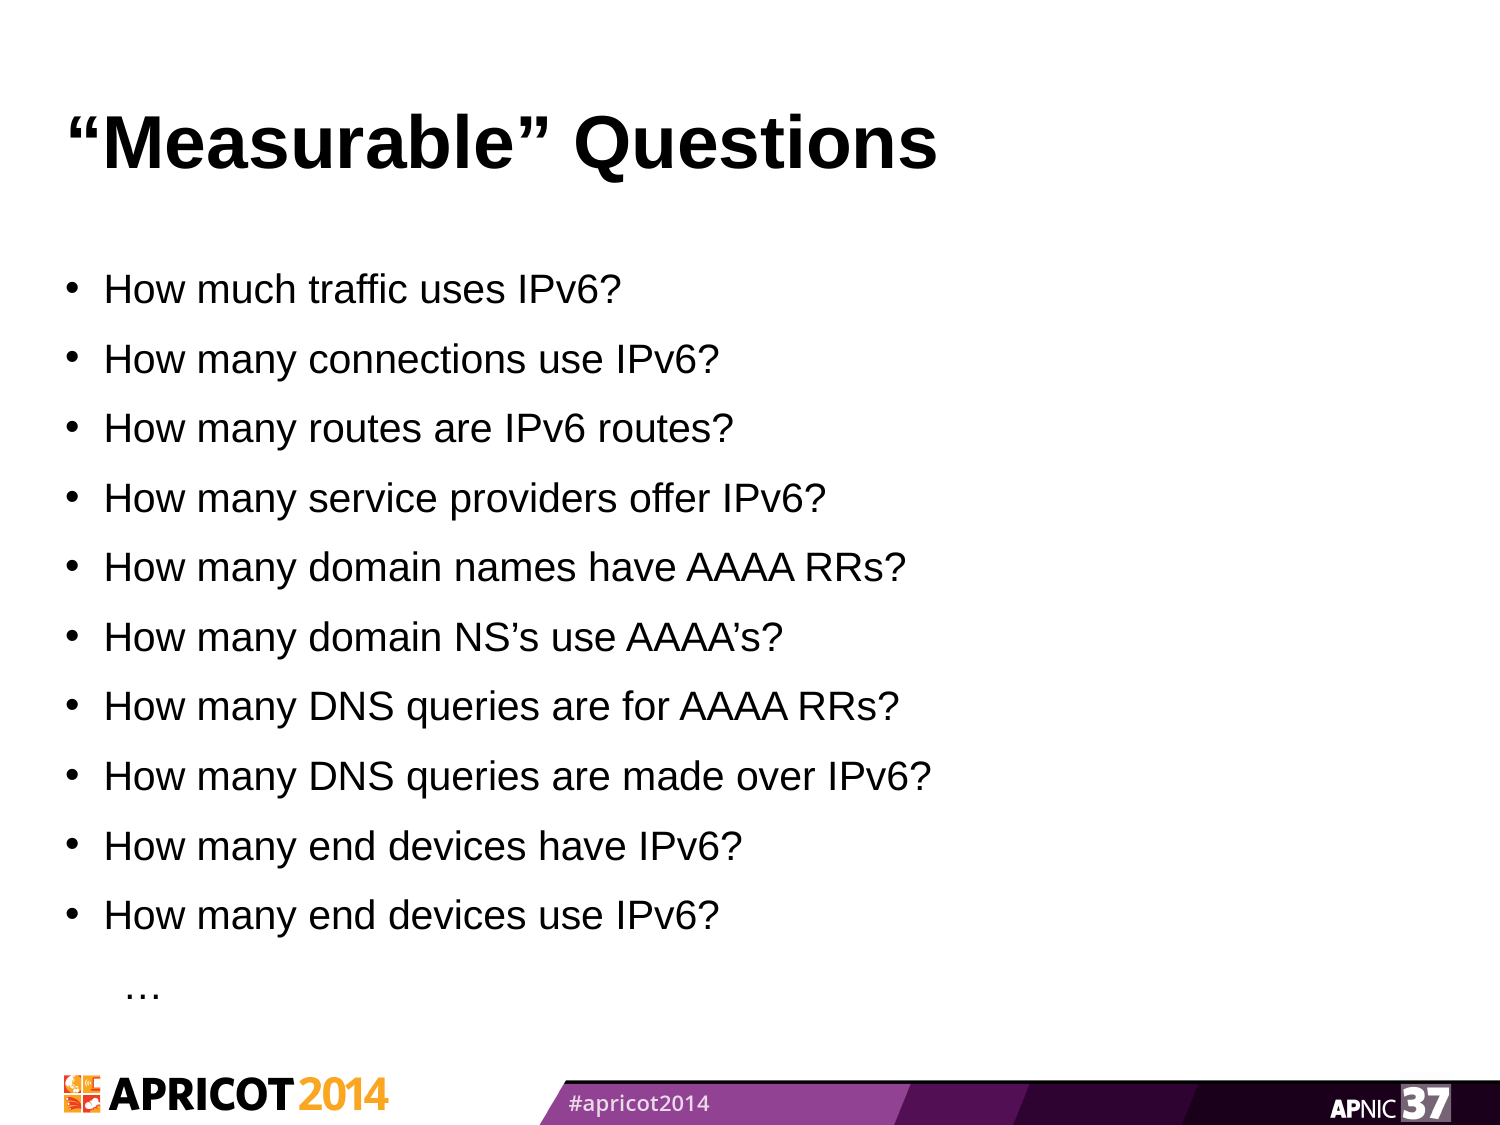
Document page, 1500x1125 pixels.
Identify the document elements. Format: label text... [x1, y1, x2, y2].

list How much traffic uses IPv6? How many connections use IPv6? How many routes are IPv6 routes? How many service providers offer IPv6? How many domain names have AAAA RRs? How many domain NS’s use AAAA’s? How many DNS queries are for AAAA RRs? How many DNS queries are made over IPv6? How many end devices have IPv6? How many end devices use IPv6? … [64, 262, 1436, 1012]
picture [0, 1073, 1500, 1125]
title “Measurable” Questions [64, 45, 1436, 233]
